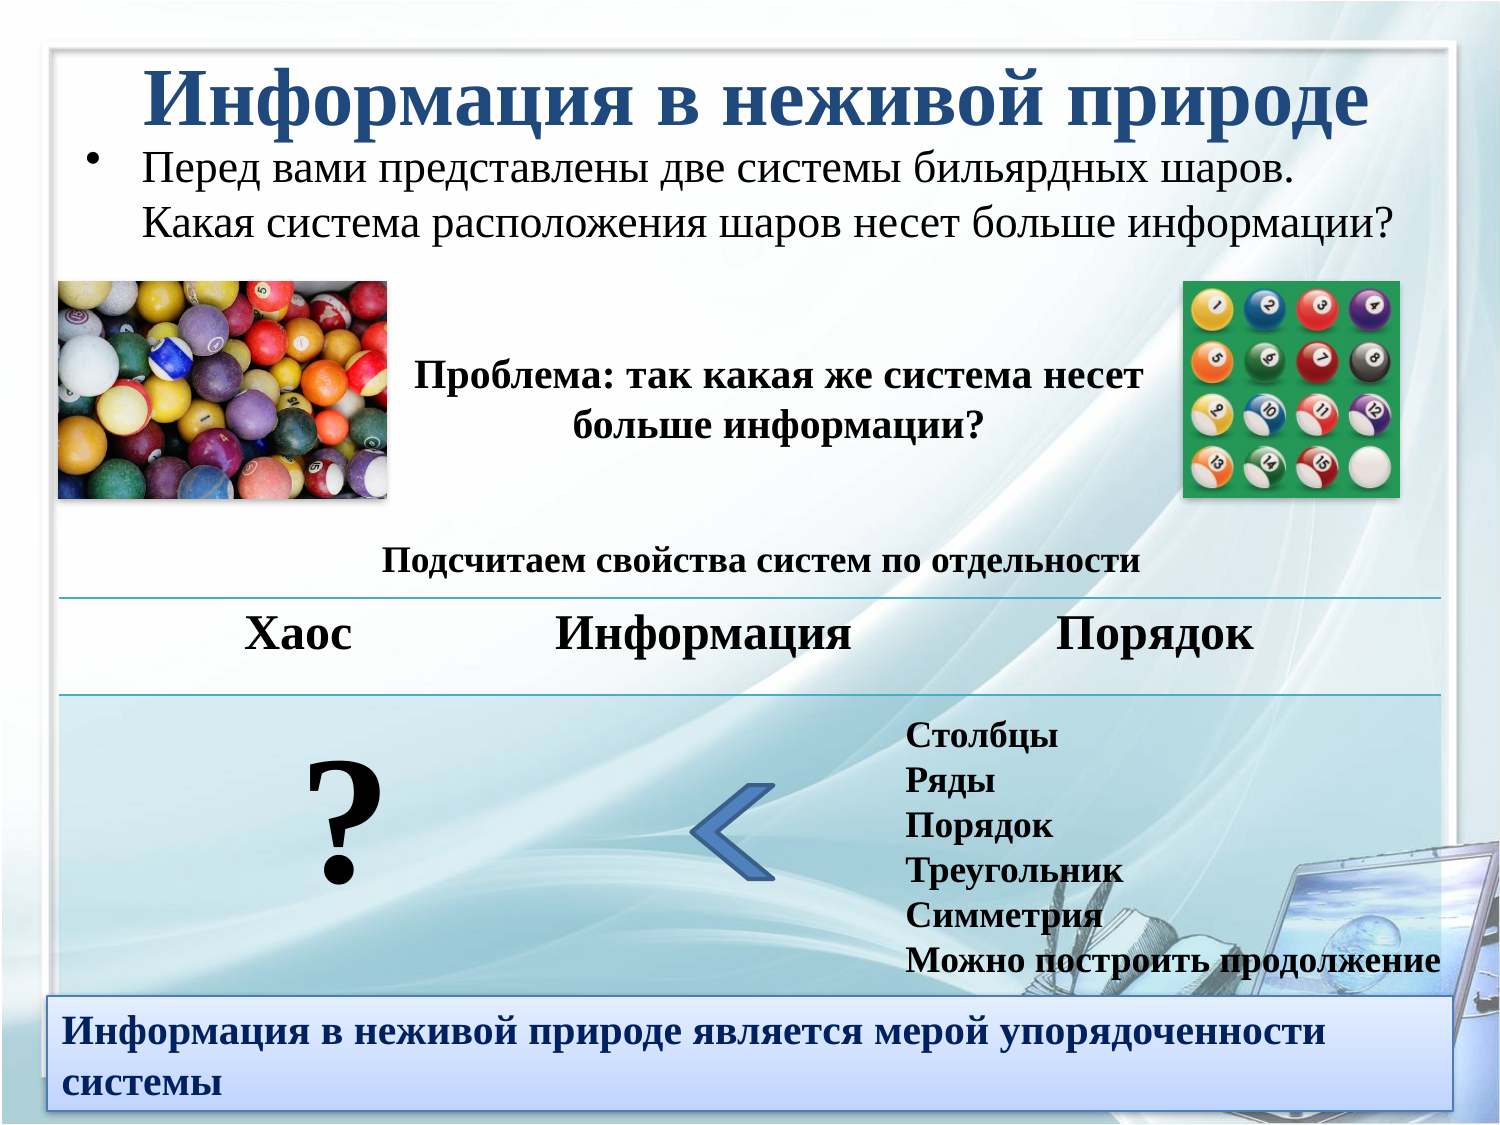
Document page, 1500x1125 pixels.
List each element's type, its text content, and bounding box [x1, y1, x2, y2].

table_header Хаос [59, 599, 539, 694]
text_box ? [222, 691, 469, 926]
text_box Проблема: так какая же система несет больше информации? [392, 339, 1172, 455]
table_cell [539, 696, 870, 993]
text_box Столбцы Ряды Порядок Треугольник Симметрия Можно построить продолжение [890, 703, 1500, 988]
table_header Информация [539, 599, 870, 694]
text_box Информация в неживой природе является мерой упорядоченности системы [46, 995, 1454, 1112]
table_header Порядок [870, 599, 1441, 694]
title Информация в неживой природе [81, 34, 1433, 151]
table_cell [59, 696, 539, 993]
picture [0, 0, 1500, 1125]
text_box Подсчитаем свойства систем по отдельности [175, 527, 1348, 588]
text_box [689, 783, 776, 882]
list Перед вами представлены две системы бильярдных шаров. Какая система расположения шаров несет больше информации? [70, 128, 1421, 247]
table_cell [870, 696, 1441, 993]
